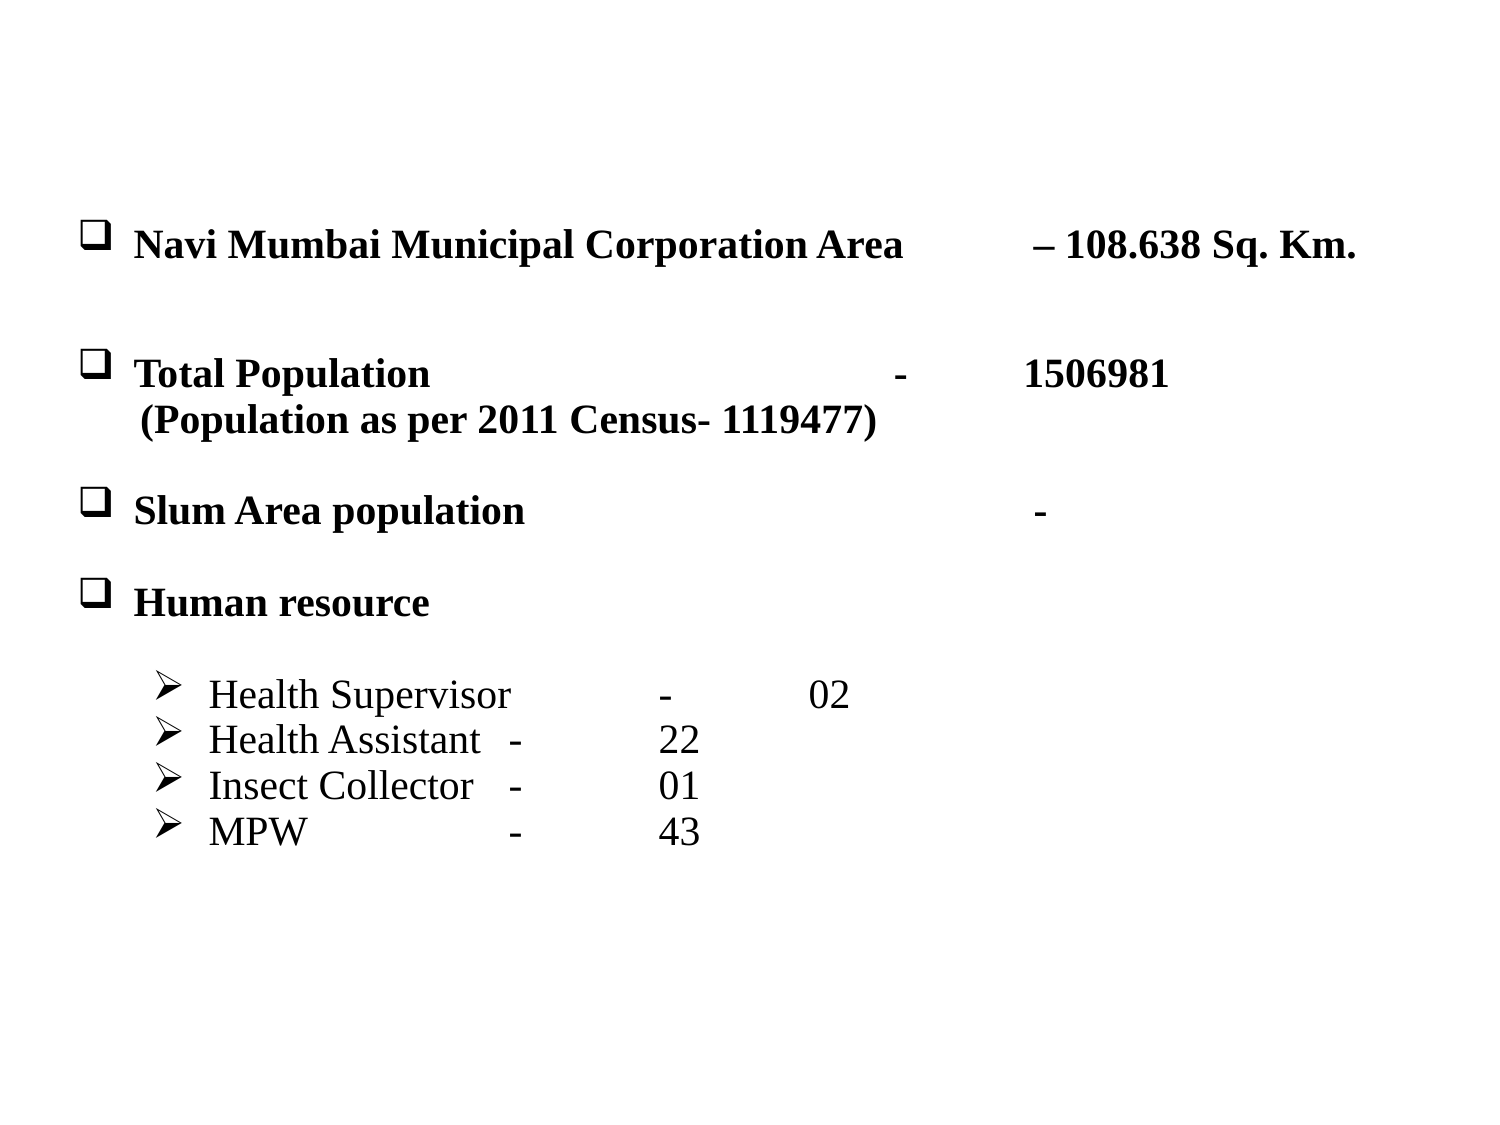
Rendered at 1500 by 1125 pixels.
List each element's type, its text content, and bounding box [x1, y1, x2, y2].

text_box Navi Mumbai Municipal Corporation Area – 108.638 Sq. Km. Total Population - 1506981 (Population as per 2011 Census- 1119477) Slum Area population - Human resource Health Supervisor - 02 Health Assistant - 22 Insect Collector - 01 MPW - 43 [62, 162, 1463, 1063]
